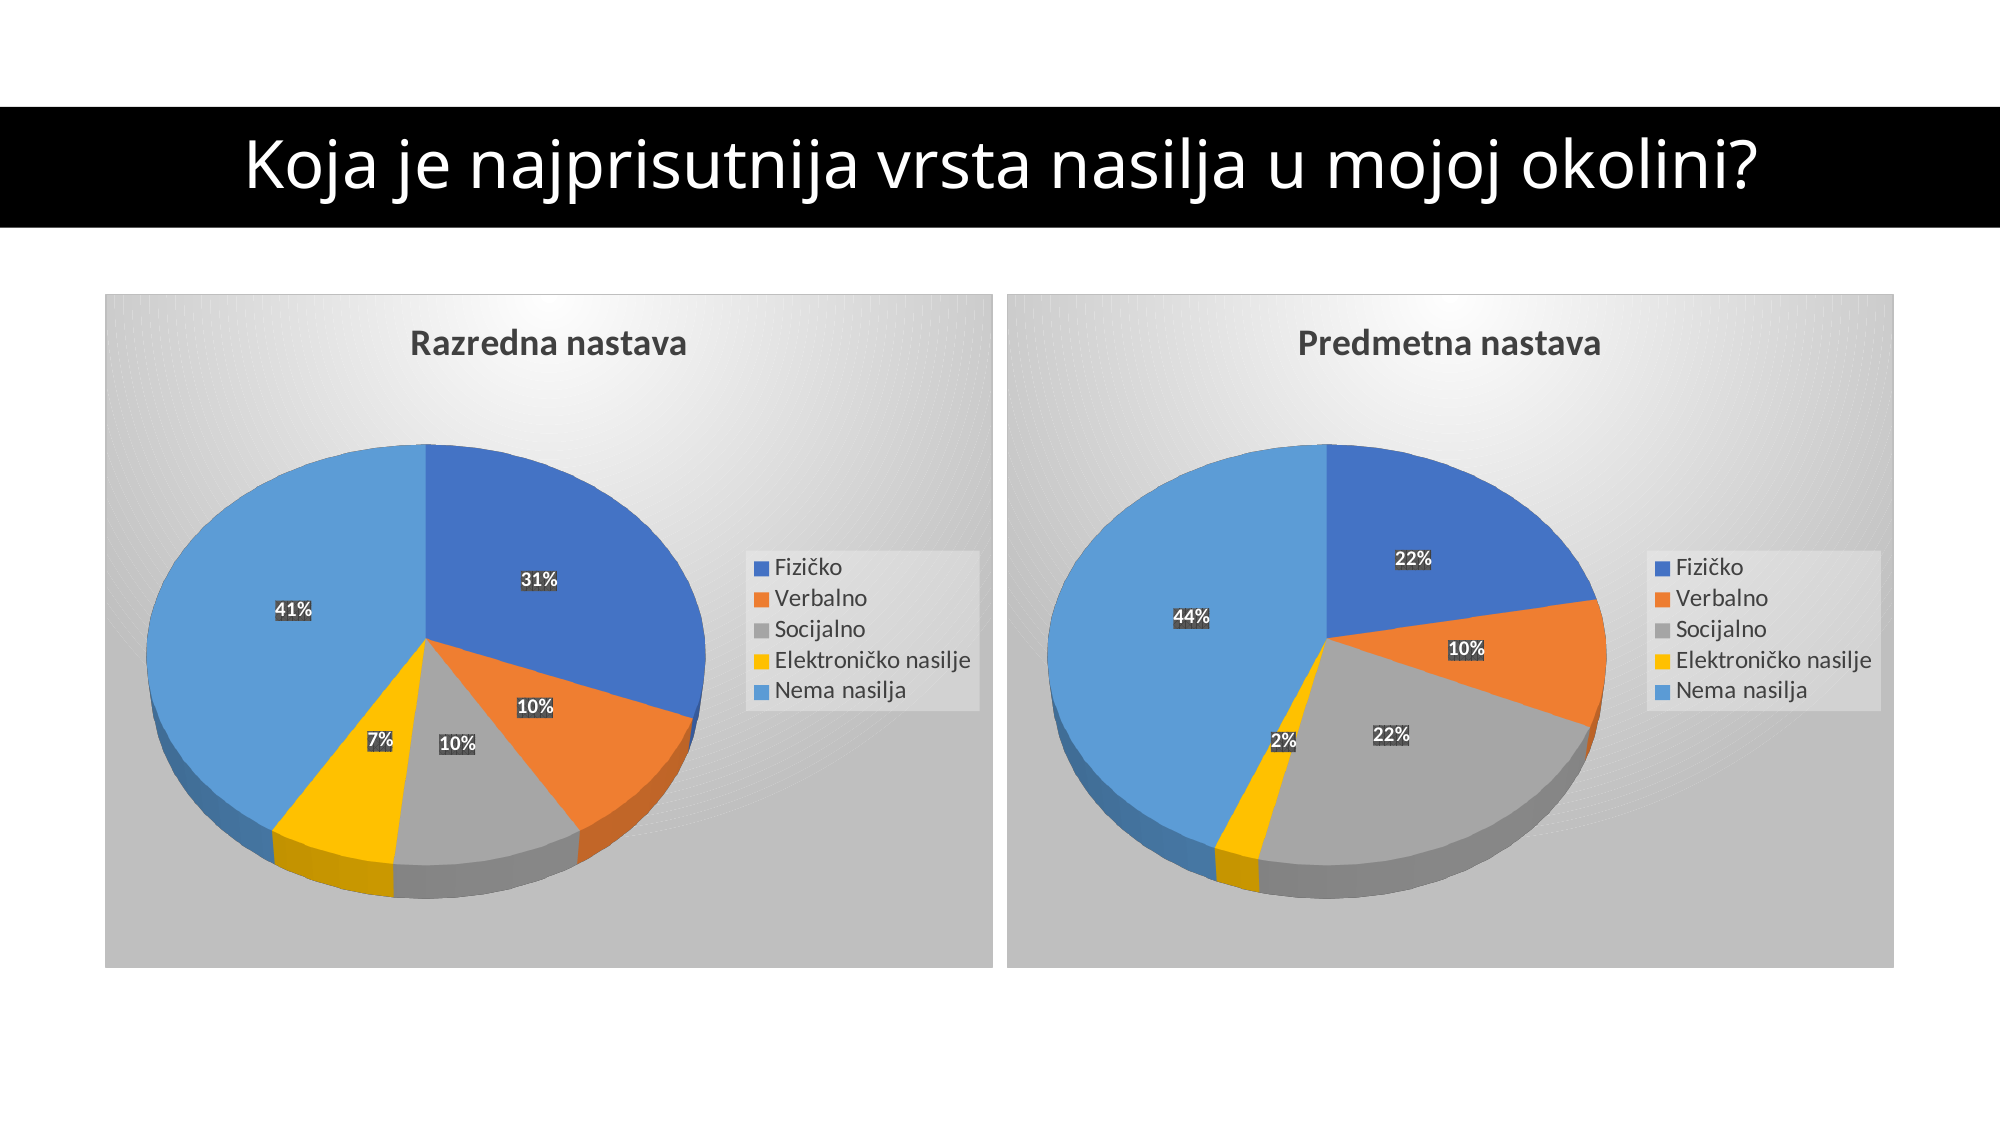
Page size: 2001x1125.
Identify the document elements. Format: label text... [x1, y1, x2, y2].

chart [1006, 293, 1894, 969]
title Koja je najprisutnija vrsta nasilja u mojoj okolini? [91, 105, 1931, 228]
text_box [0, 106, 2000, 229]
chart [105, 293, 993, 969]
